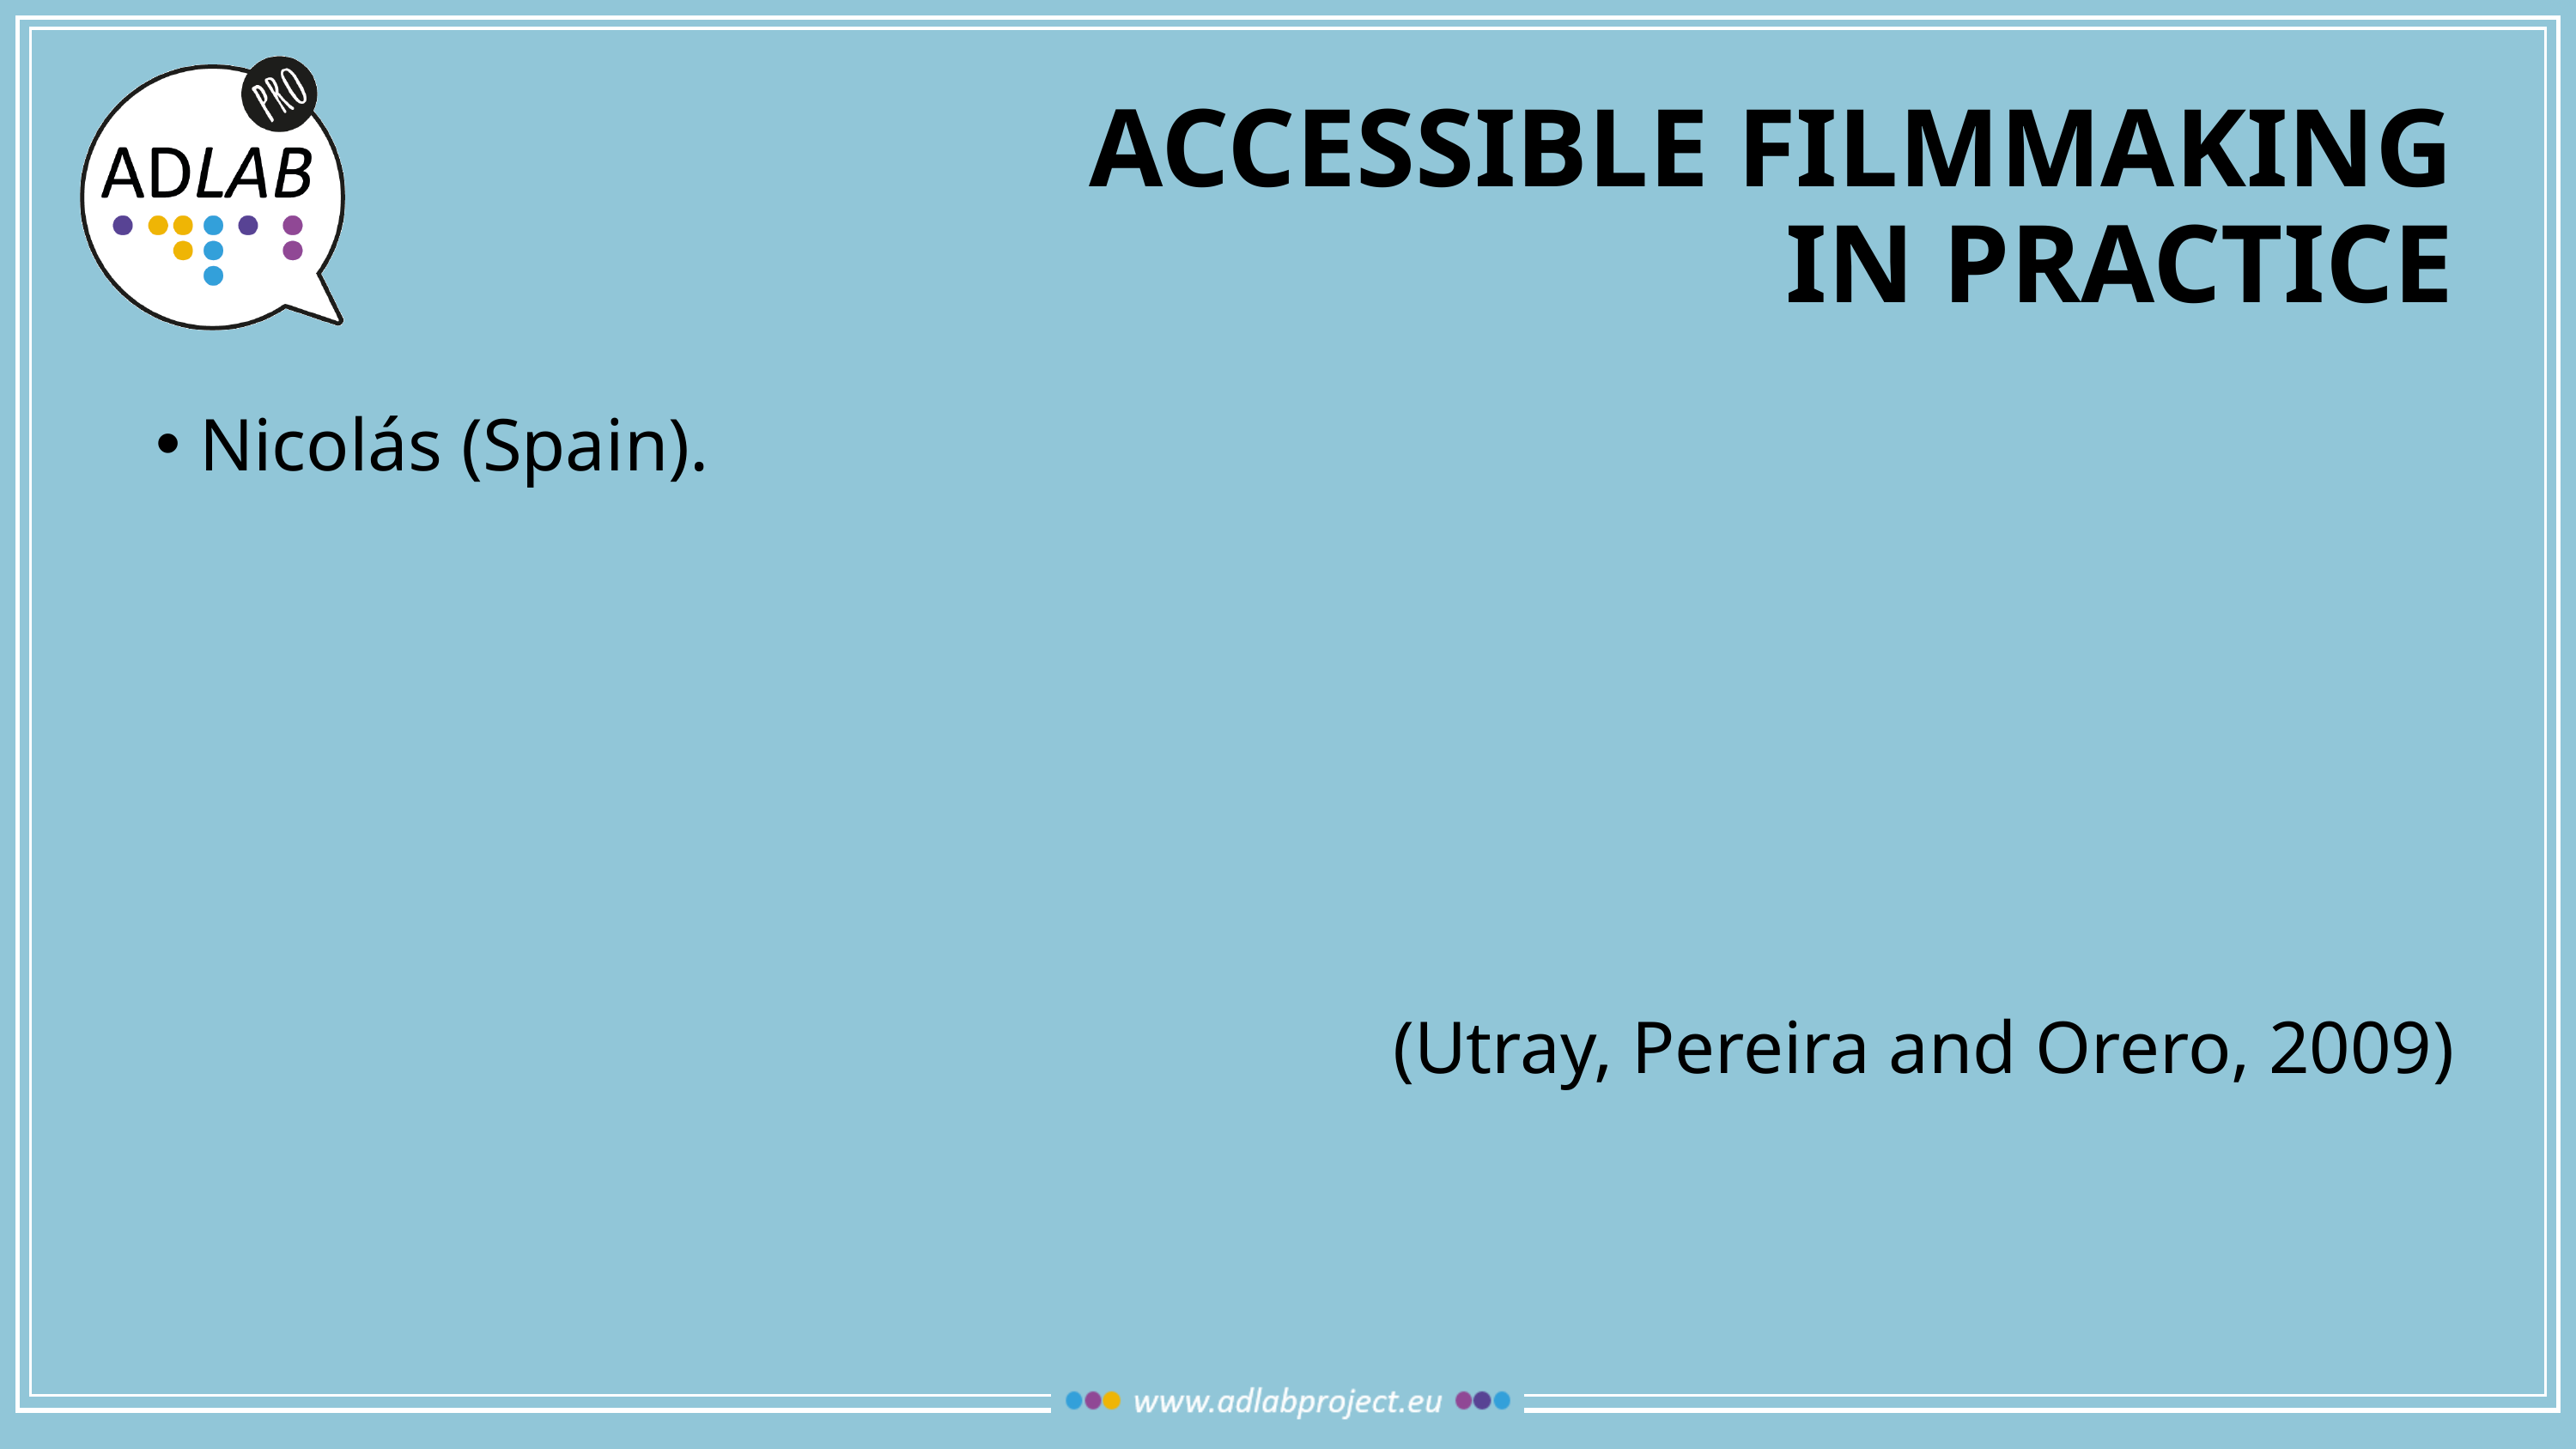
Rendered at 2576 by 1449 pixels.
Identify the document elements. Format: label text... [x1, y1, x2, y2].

list Nicolás (Spain). (Utray, Pereira and Orero, 2009) [143, 350, 2467, 1056]
title Accessible filmmaking in practice [384, 70, 2467, 350]
picture [1051, 1378, 1524, 1429]
picture [72, 49, 353, 330]
